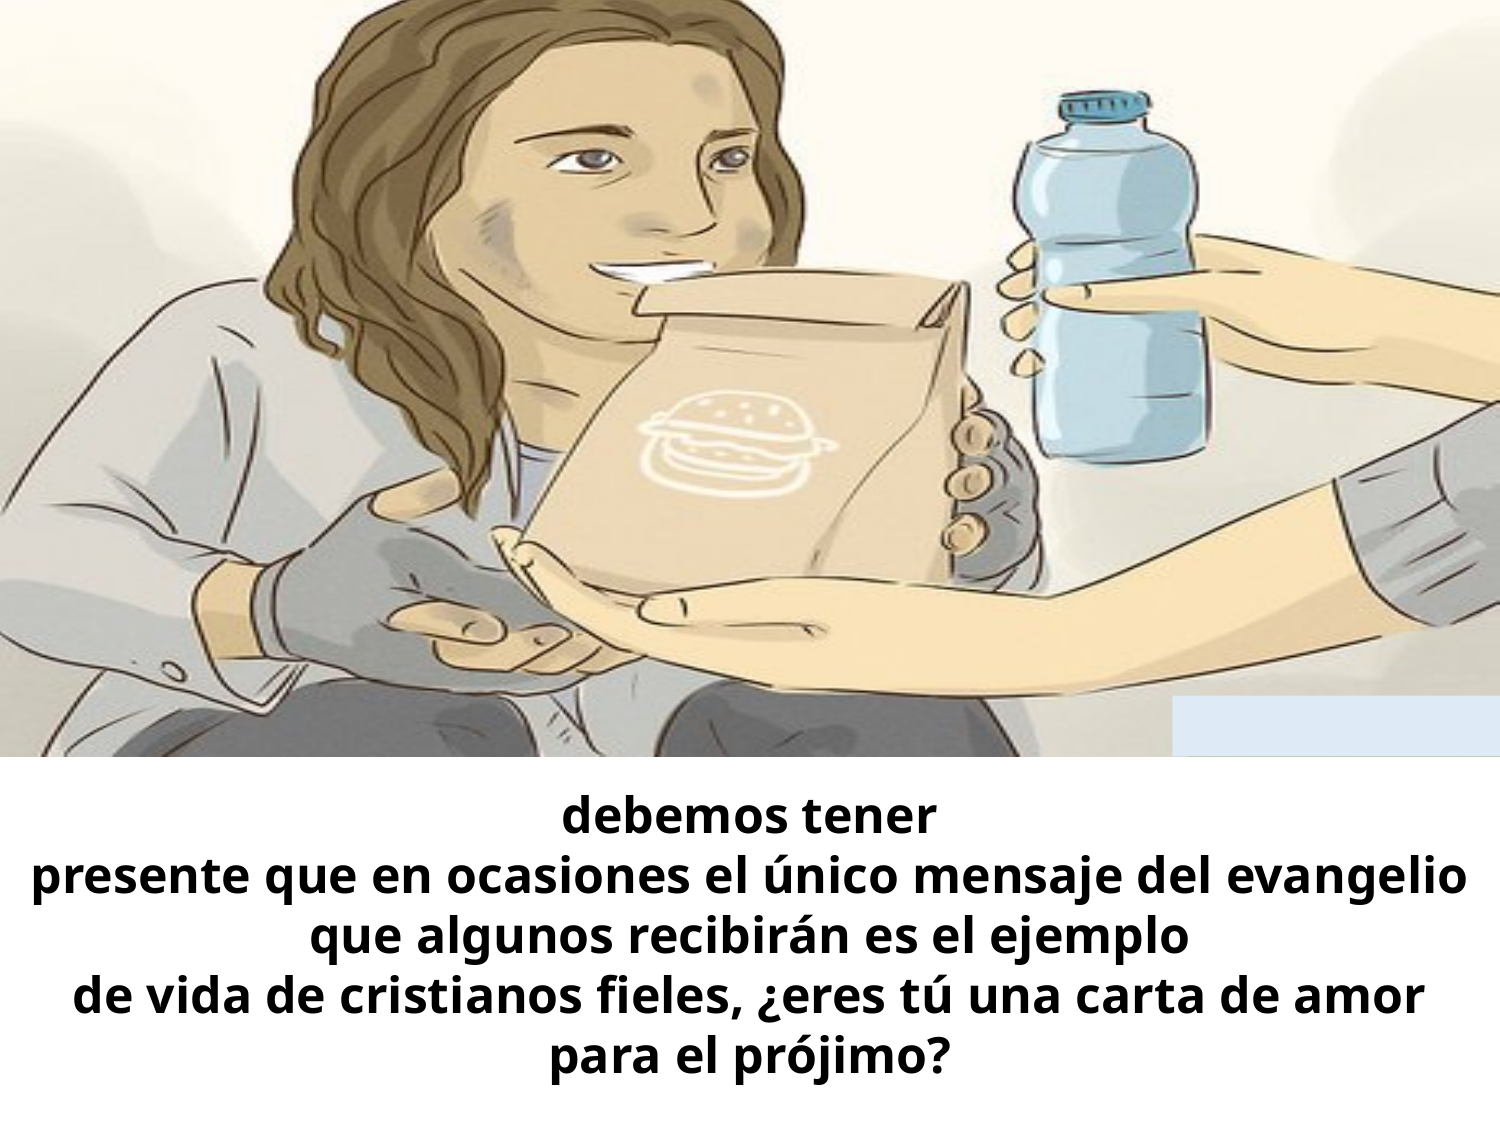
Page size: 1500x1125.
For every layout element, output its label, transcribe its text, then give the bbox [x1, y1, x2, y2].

picture [0, 0, 1500, 757]
text_box debemos tener presente que en ocasiones el único mensaje del evangelio que algunos recibirán es el ejemplo de vida de cristianos fieles, ¿eres tú una carta de amor para el prójimo? [0, 776, 1500, 1092]
